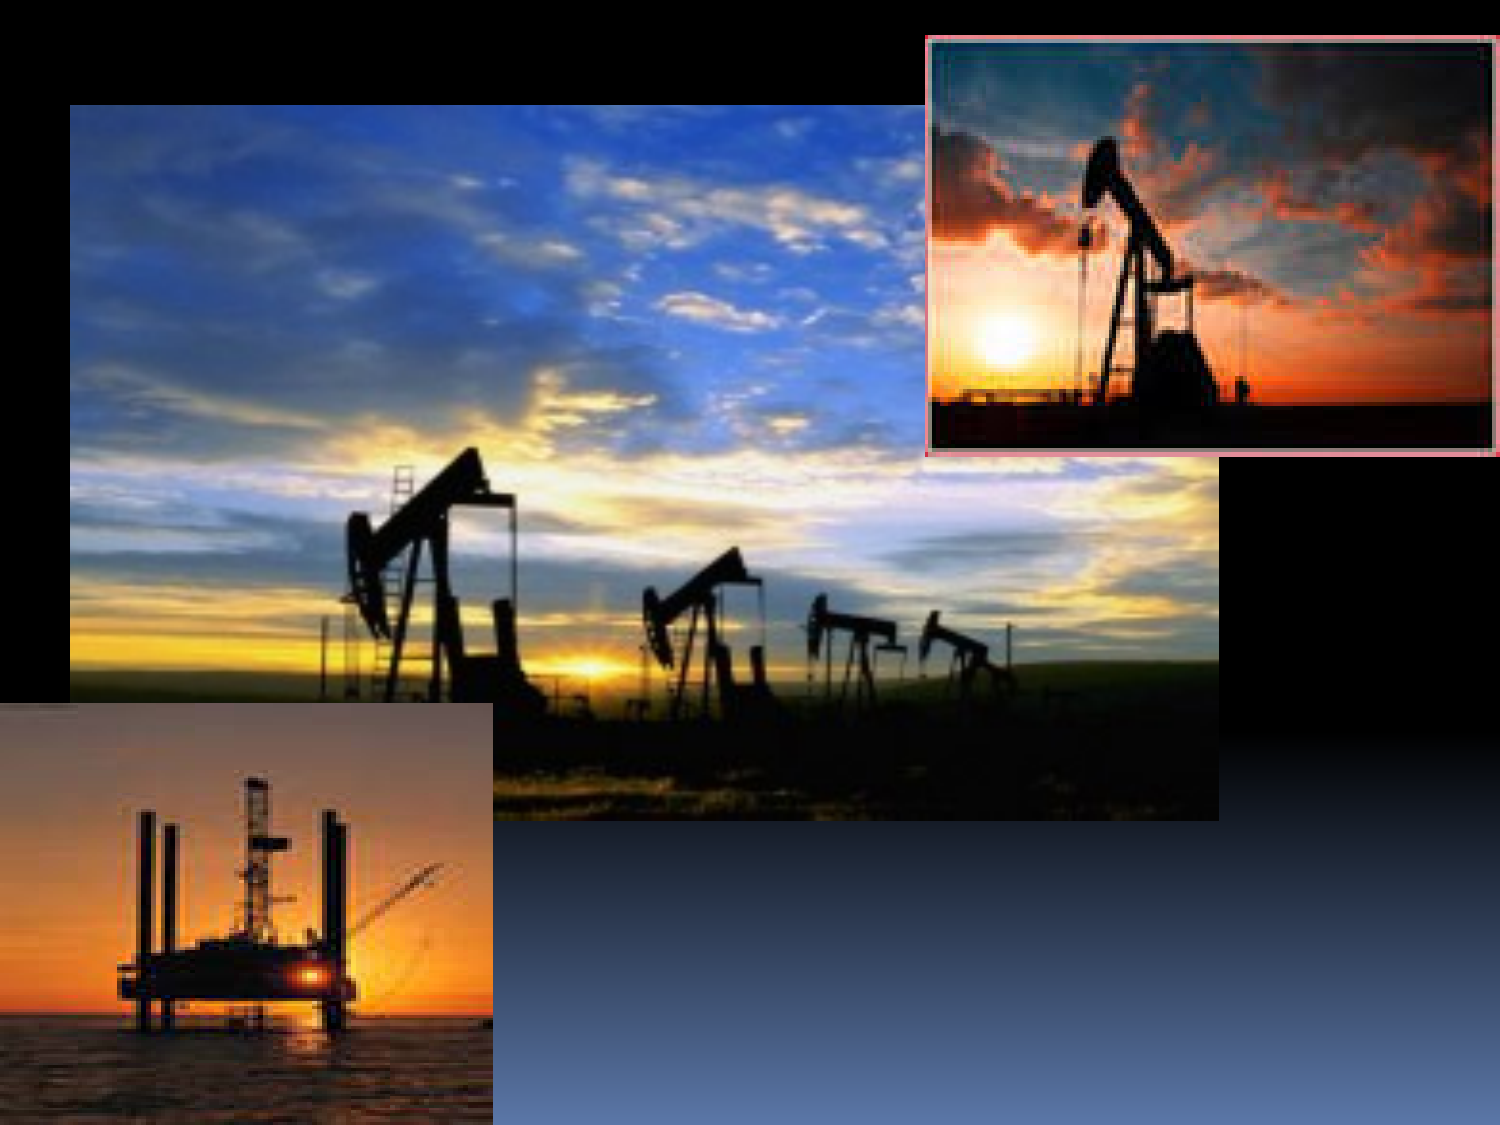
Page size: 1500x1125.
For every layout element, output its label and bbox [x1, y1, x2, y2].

picture [925, 34, 1500, 458]
picture [0, 702, 493, 1125]
picture [69, 104, 1220, 821]
